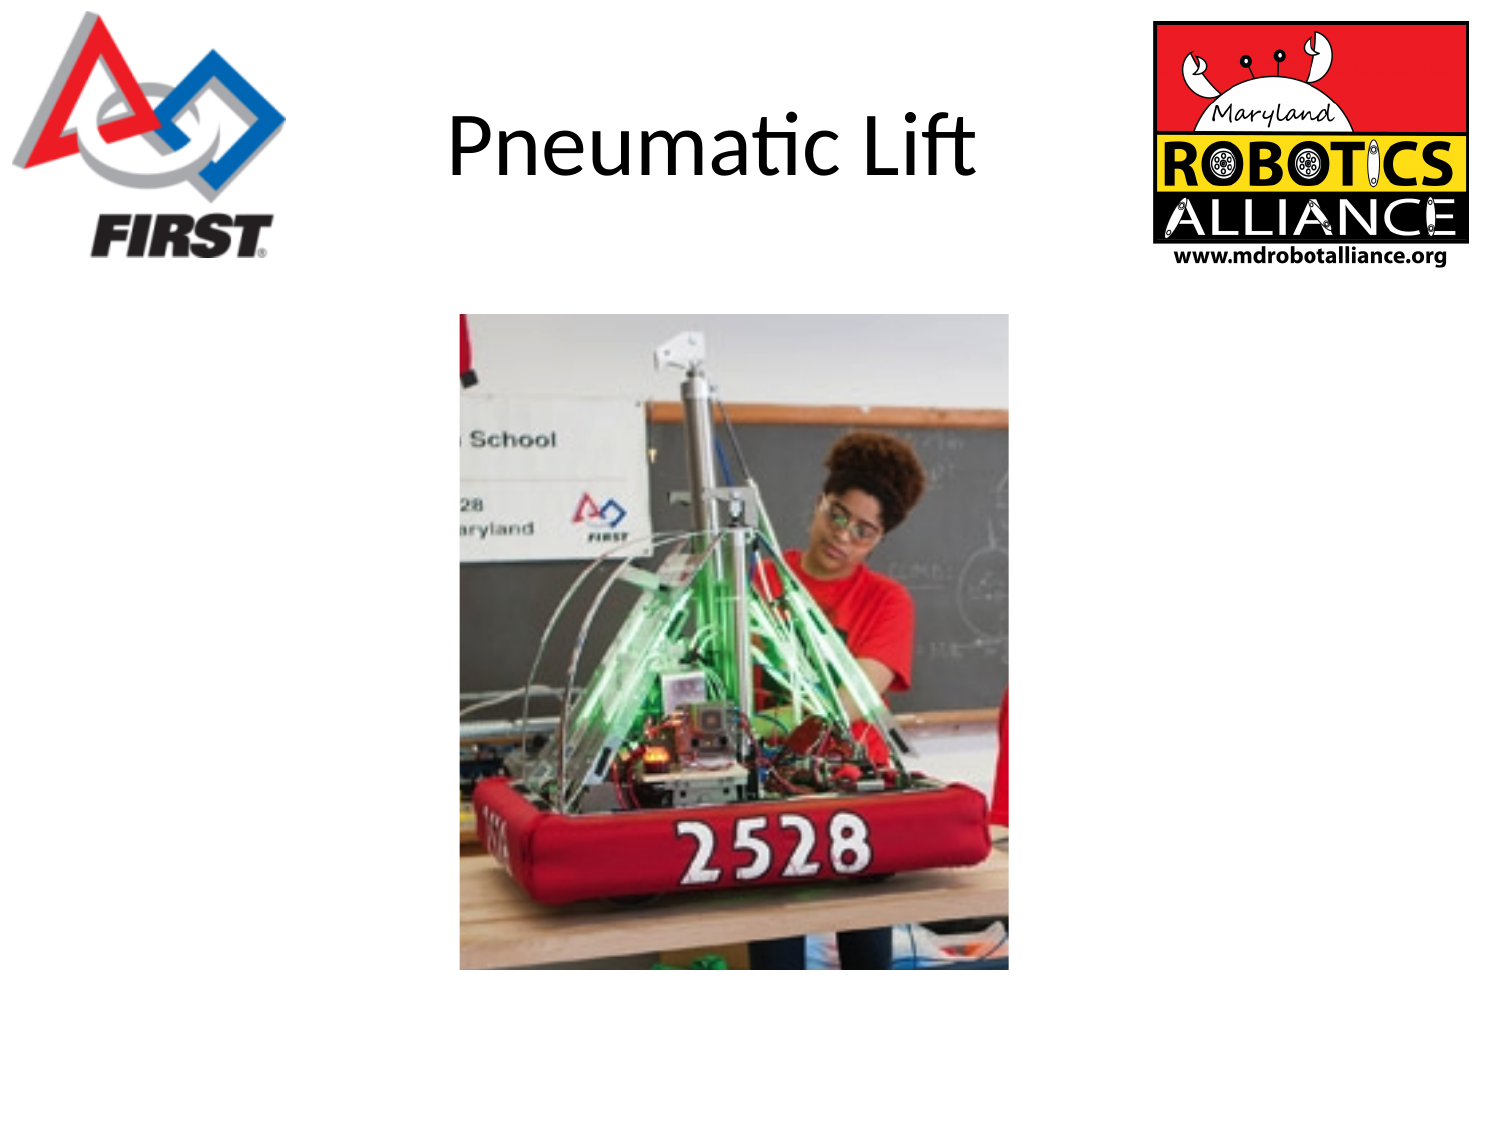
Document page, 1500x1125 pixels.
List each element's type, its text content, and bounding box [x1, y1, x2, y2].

picture [12, 11, 286, 258]
picture [1153, 21, 1469, 268]
picture [459, 314, 1009, 971]
title Pneumatic Lift [285, 45, 1139, 233]
